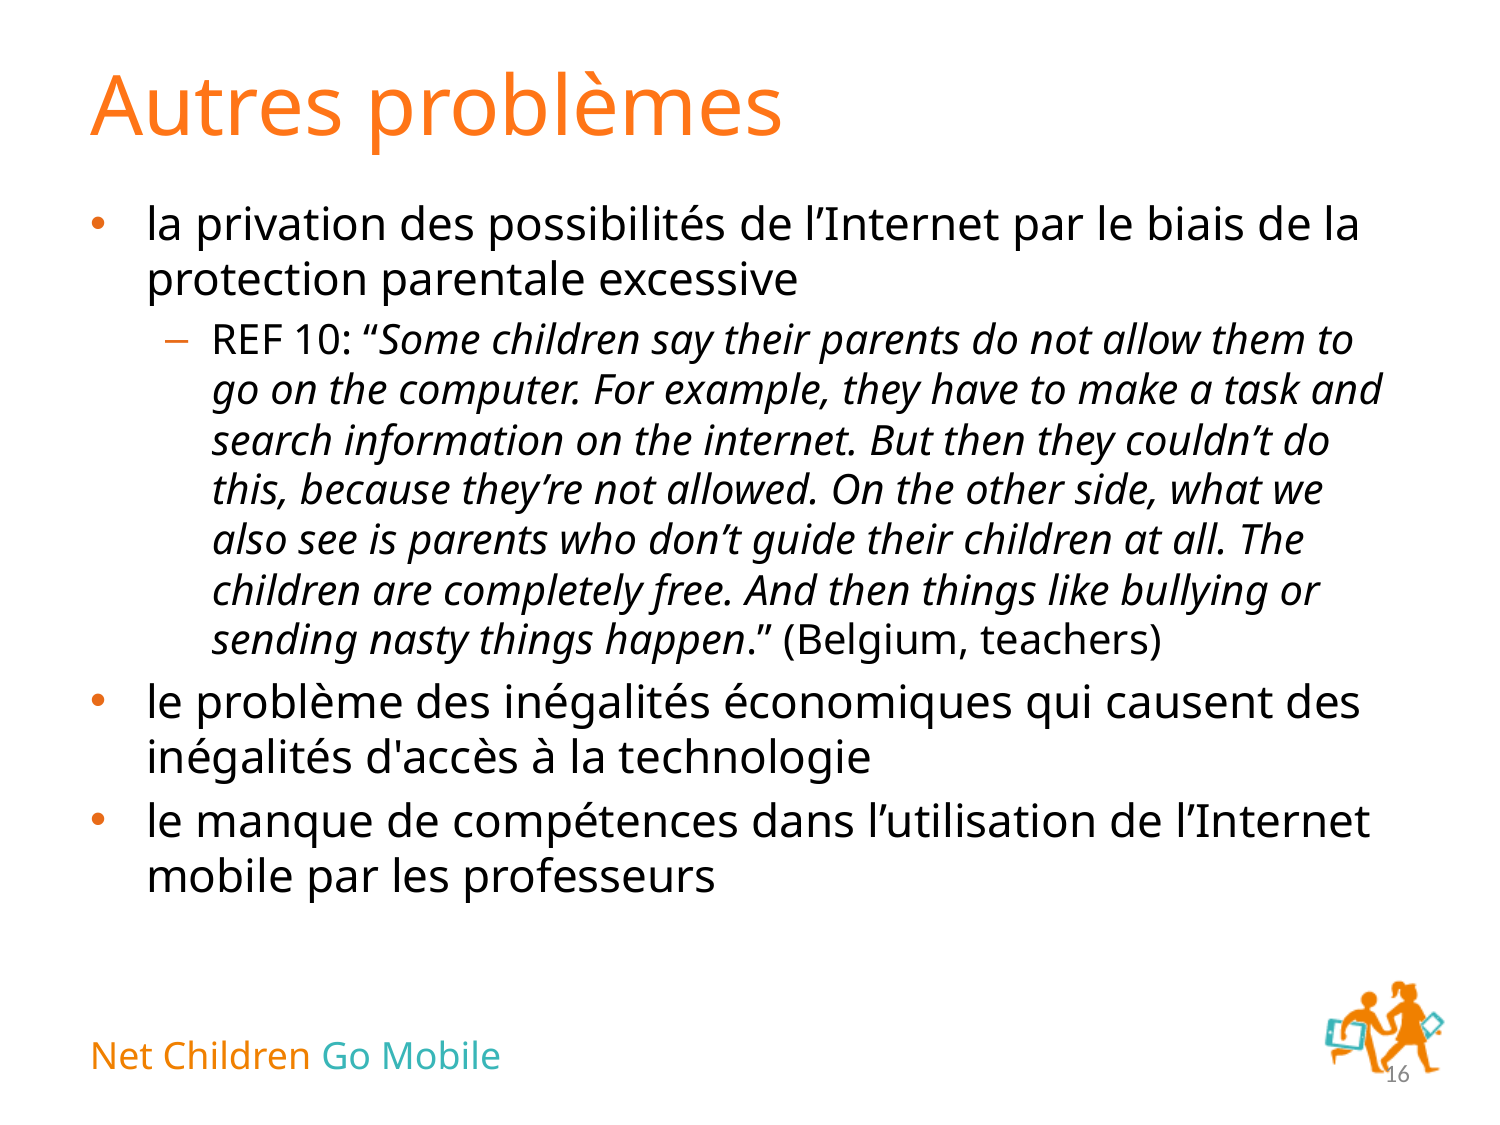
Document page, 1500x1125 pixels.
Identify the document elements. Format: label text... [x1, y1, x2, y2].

title Autres problèmes [75, 45, 1425, 187]
slide_number 16 [1074, 1042, 1425, 1103]
picture [1312, 976, 1456, 1091]
list la privation des possibilités de l’Internet par le biais de la protection parentale excessive REF 10: “Some children say their parents do not allow them to go on the computer. For example, they have to make a task and search information on the internet. But then they couldn’t do this, because they’re not allowed. On the other side, what we also see is parents who don’t guide their children at all. The children are completely free. And then things like bullying or sending nasty things happen.” (Belgium, teachers) le problème des inégalités économiques qui causent des inégalités d'accès à la technologie le manque de compétences dans l’utilisation de l’Internet mobile par les professeurs [75, 187, 1425, 930]
text_box Net Children Go Mobile [74, 1024, 663, 1085]
